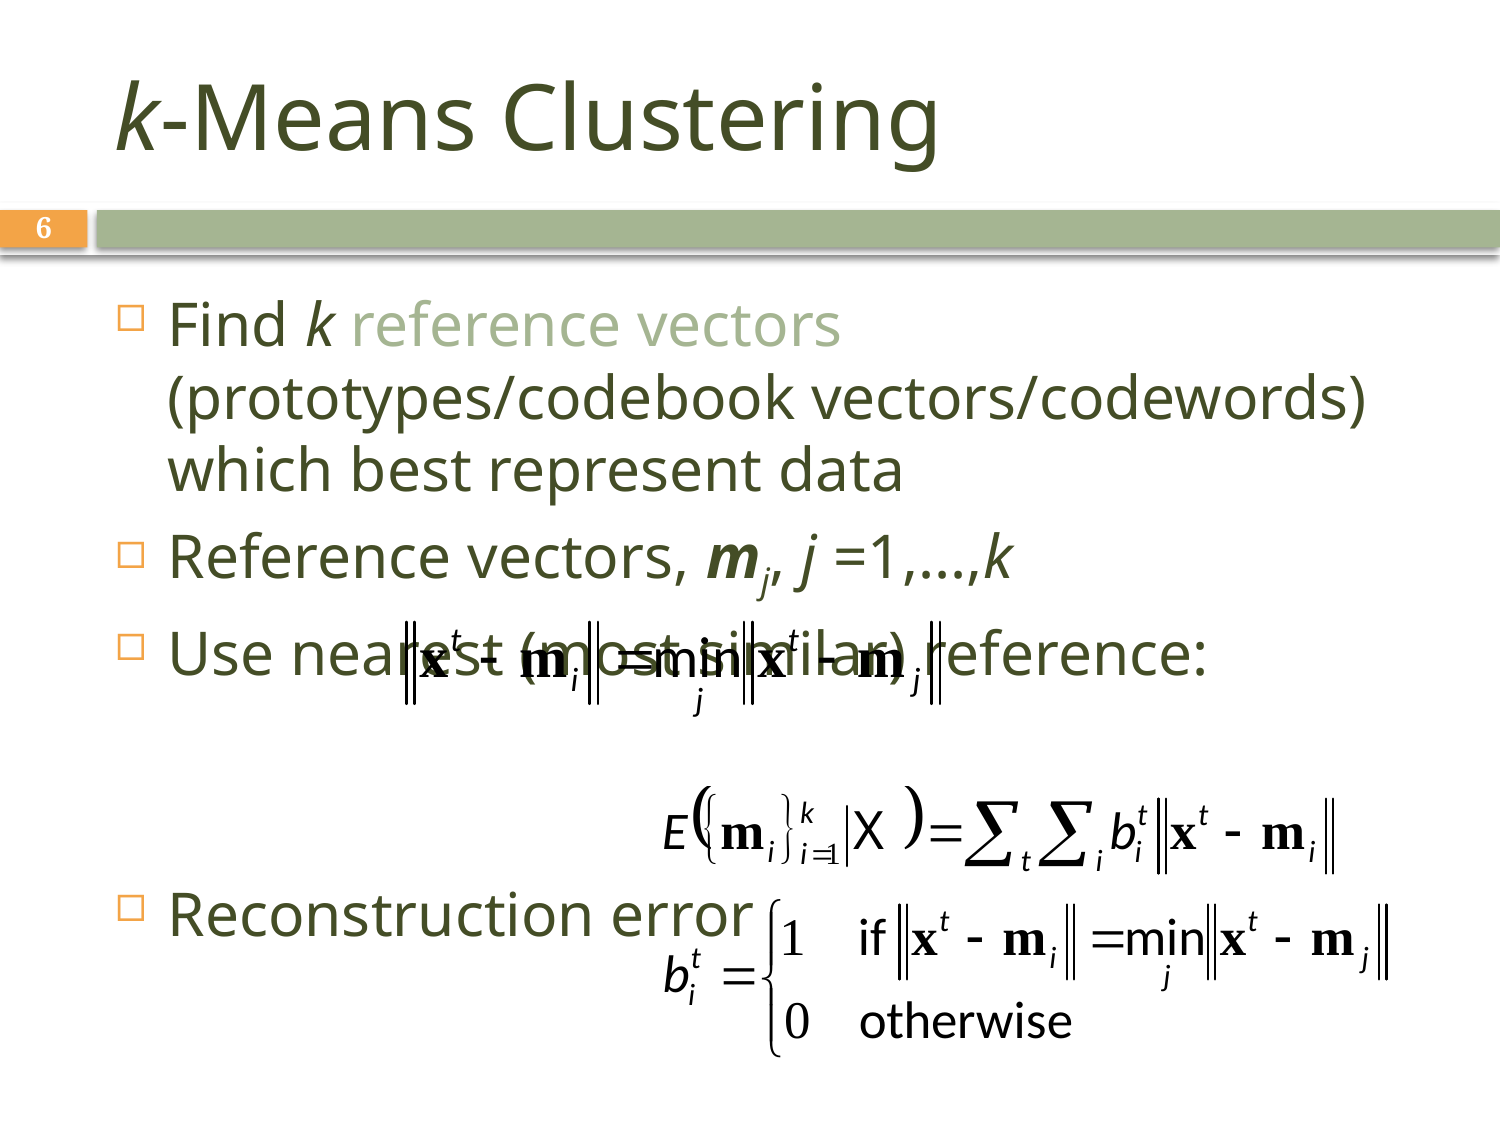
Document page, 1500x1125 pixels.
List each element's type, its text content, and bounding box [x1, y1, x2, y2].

title k-Means Clustering [100, 42, 1451, 186]
list Find k reference vectors (prototypes/codebook vectors/codewords) which best represent data Reference vectors, mj, j =1,...,k Use nearest (most similar) reference: Reconstruction error [100, 278, 1451, 917]
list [395, 609, 952, 731]
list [655, 786, 1397, 1070]
slide_number 6 [0, 208, 88, 249]
